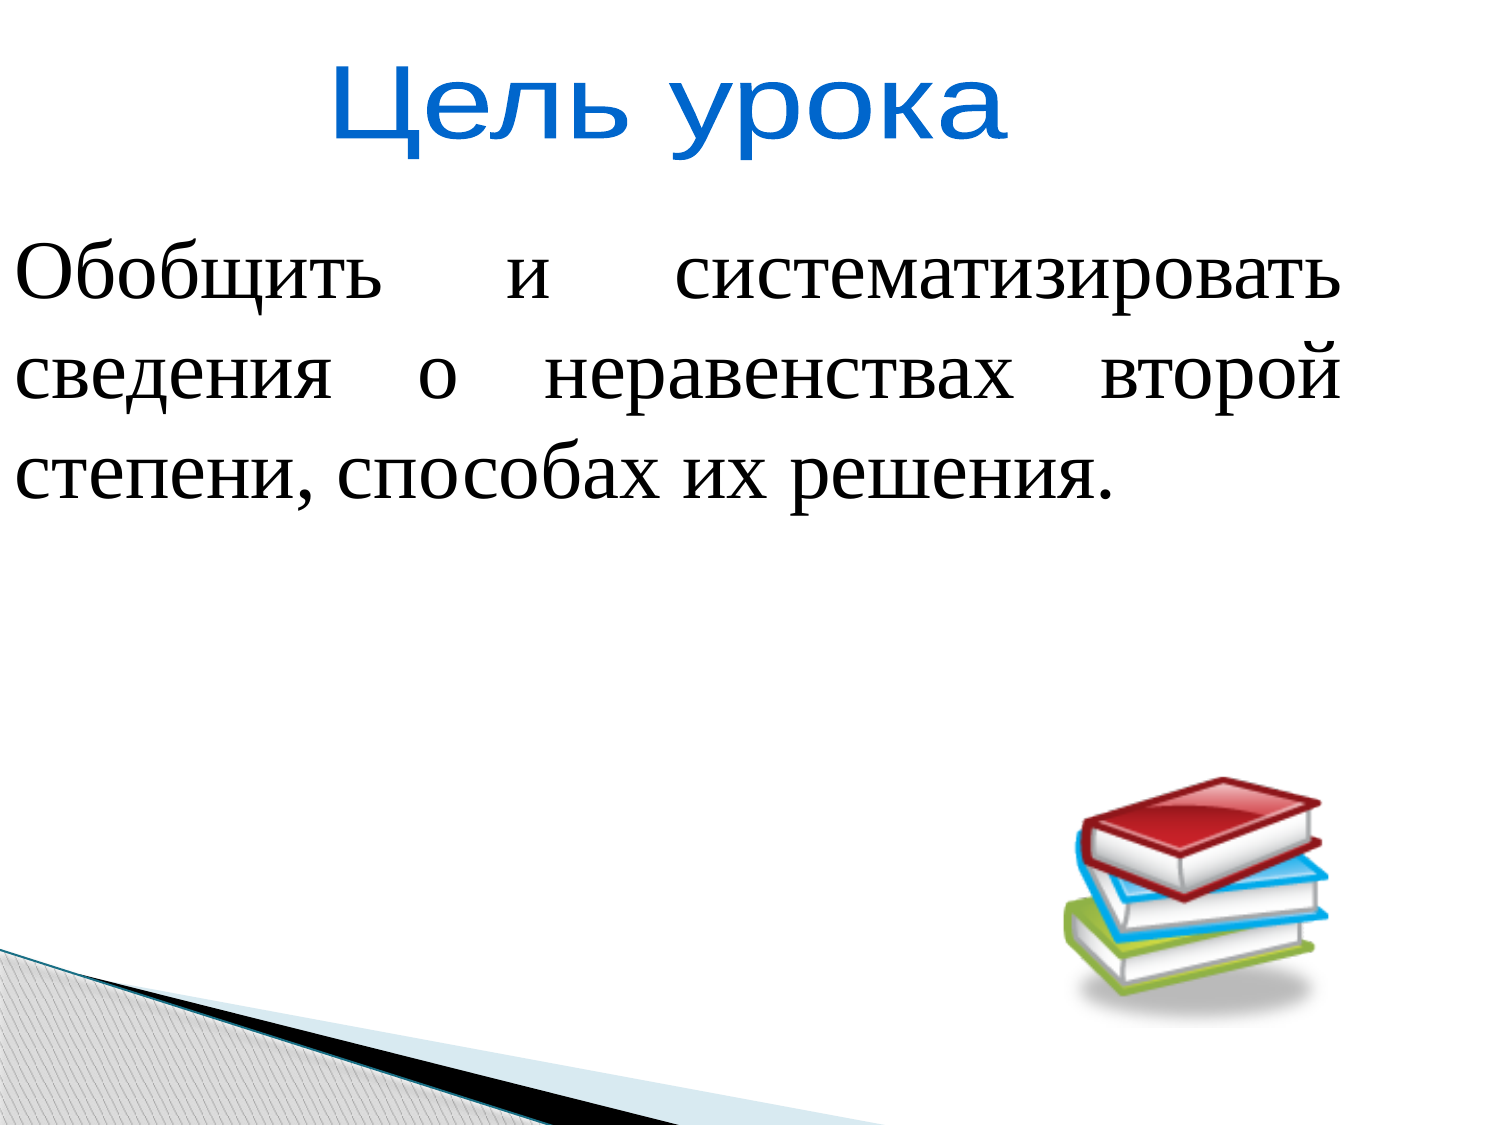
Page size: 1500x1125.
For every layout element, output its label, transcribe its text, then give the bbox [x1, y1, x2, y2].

list Обобщить и систематизировать сведения о неравенствах второй степени, способах их решения. [0, 208, 1359, 1047]
picture [1045, 727, 1346, 1029]
